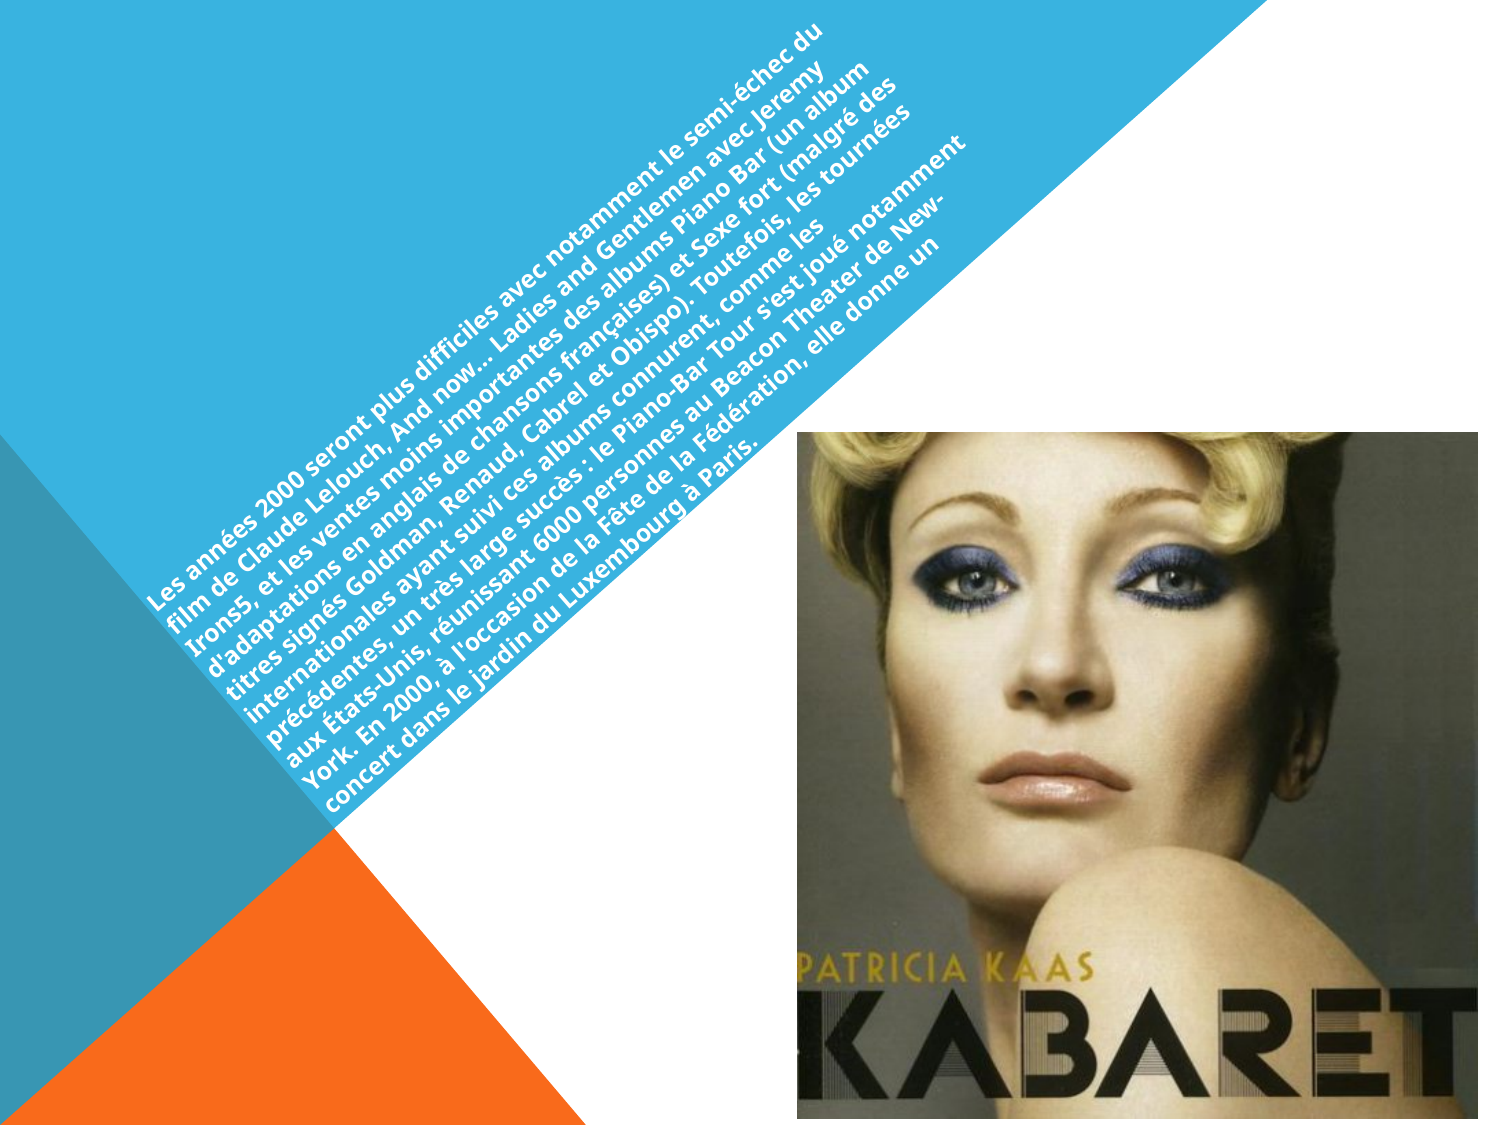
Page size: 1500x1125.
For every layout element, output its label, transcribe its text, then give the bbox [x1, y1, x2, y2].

list Les années 2000 seront plus difficiles avec notamment le semi-échec du film de Claude Lelouch, And now... Ladies and Gentlemen avec Jeremy Irons5, et les ventes moins importantes des albums Piano Bar (un album d'adaptations en anglais de chansons françaises) et Sexe fort (malgré des titres signés Goldman, Renaud, Cabrel et Obispo). Toutefois, les tournées internationales ayant suivi ces albums connurent, comme les précédentes, un très large succès : le Piano-Bar Tour s'est joué notamment aux États-Unis, réunissant 6000 personnes au Beacon Theater de New-York. En 2000, à l'occasion de la Fête de la Fédération, elle donne un concert dans le jardin du Luxembourg à Paris. [123, 0, 1050, 839]
picture [796, 432, 1478, 1119]
